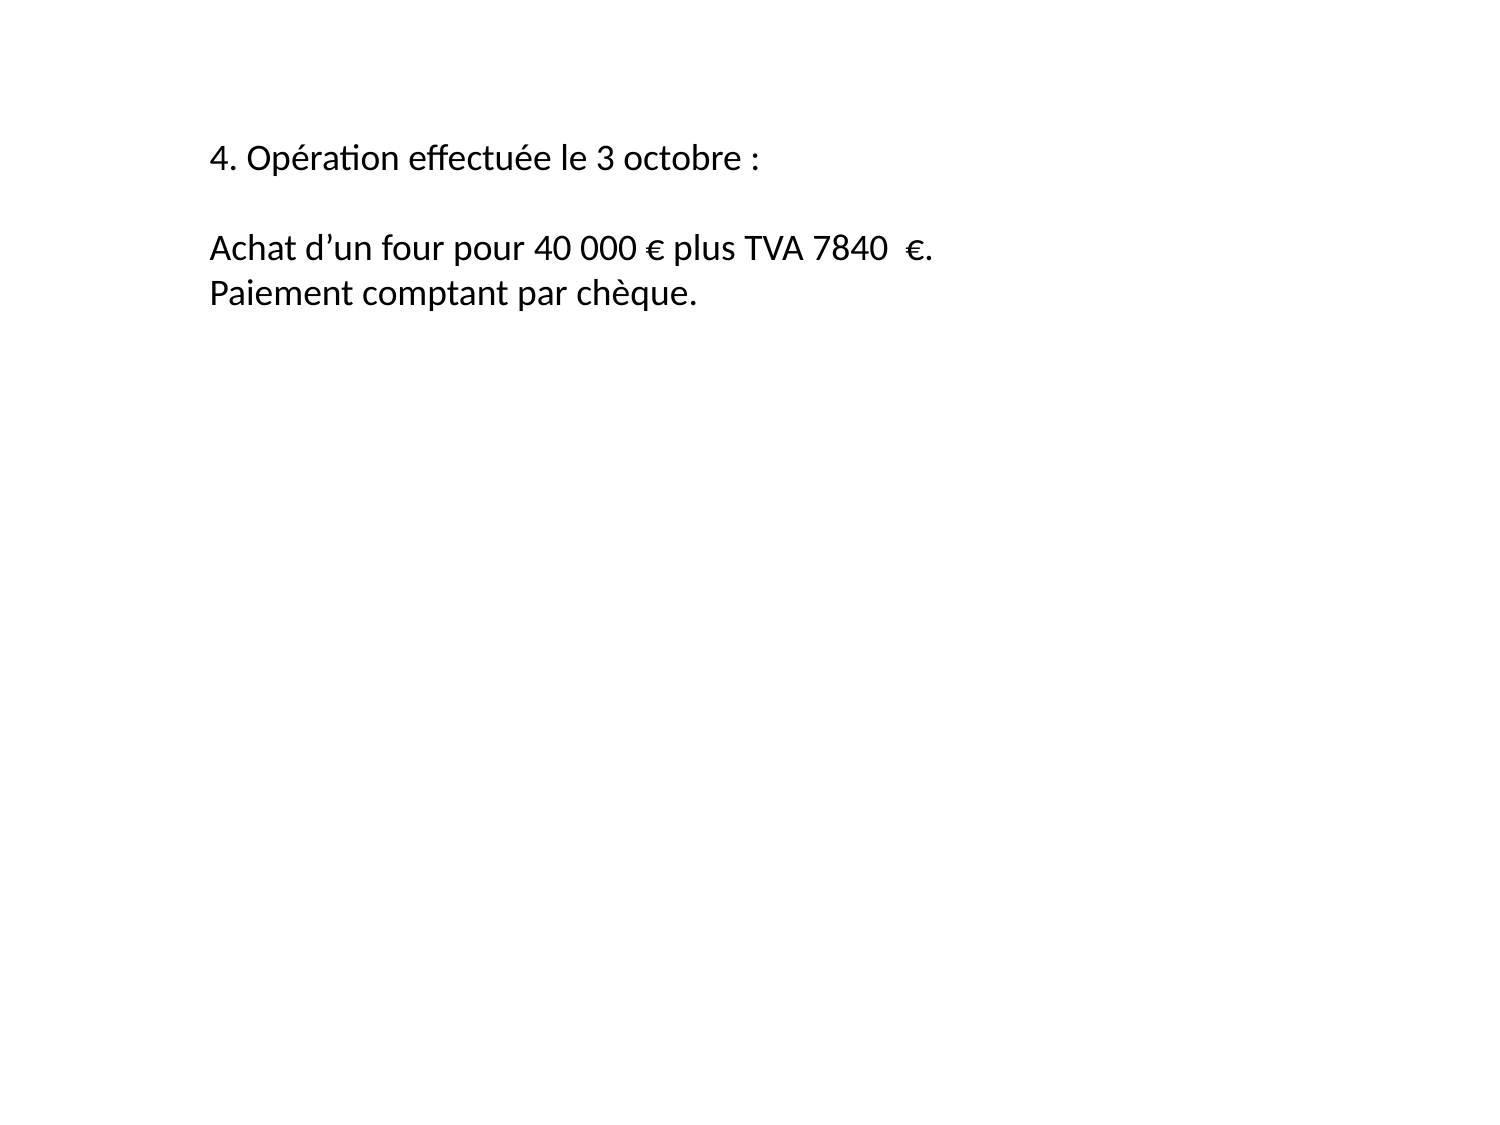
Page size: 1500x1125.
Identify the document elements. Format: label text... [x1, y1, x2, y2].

text_box 4. Opération effectuée le 3 octobre : Achat d’un four pour 40 000 € plus TVA 7840 €. Paiement comptant par chèque. [194, 125, 1176, 321]
